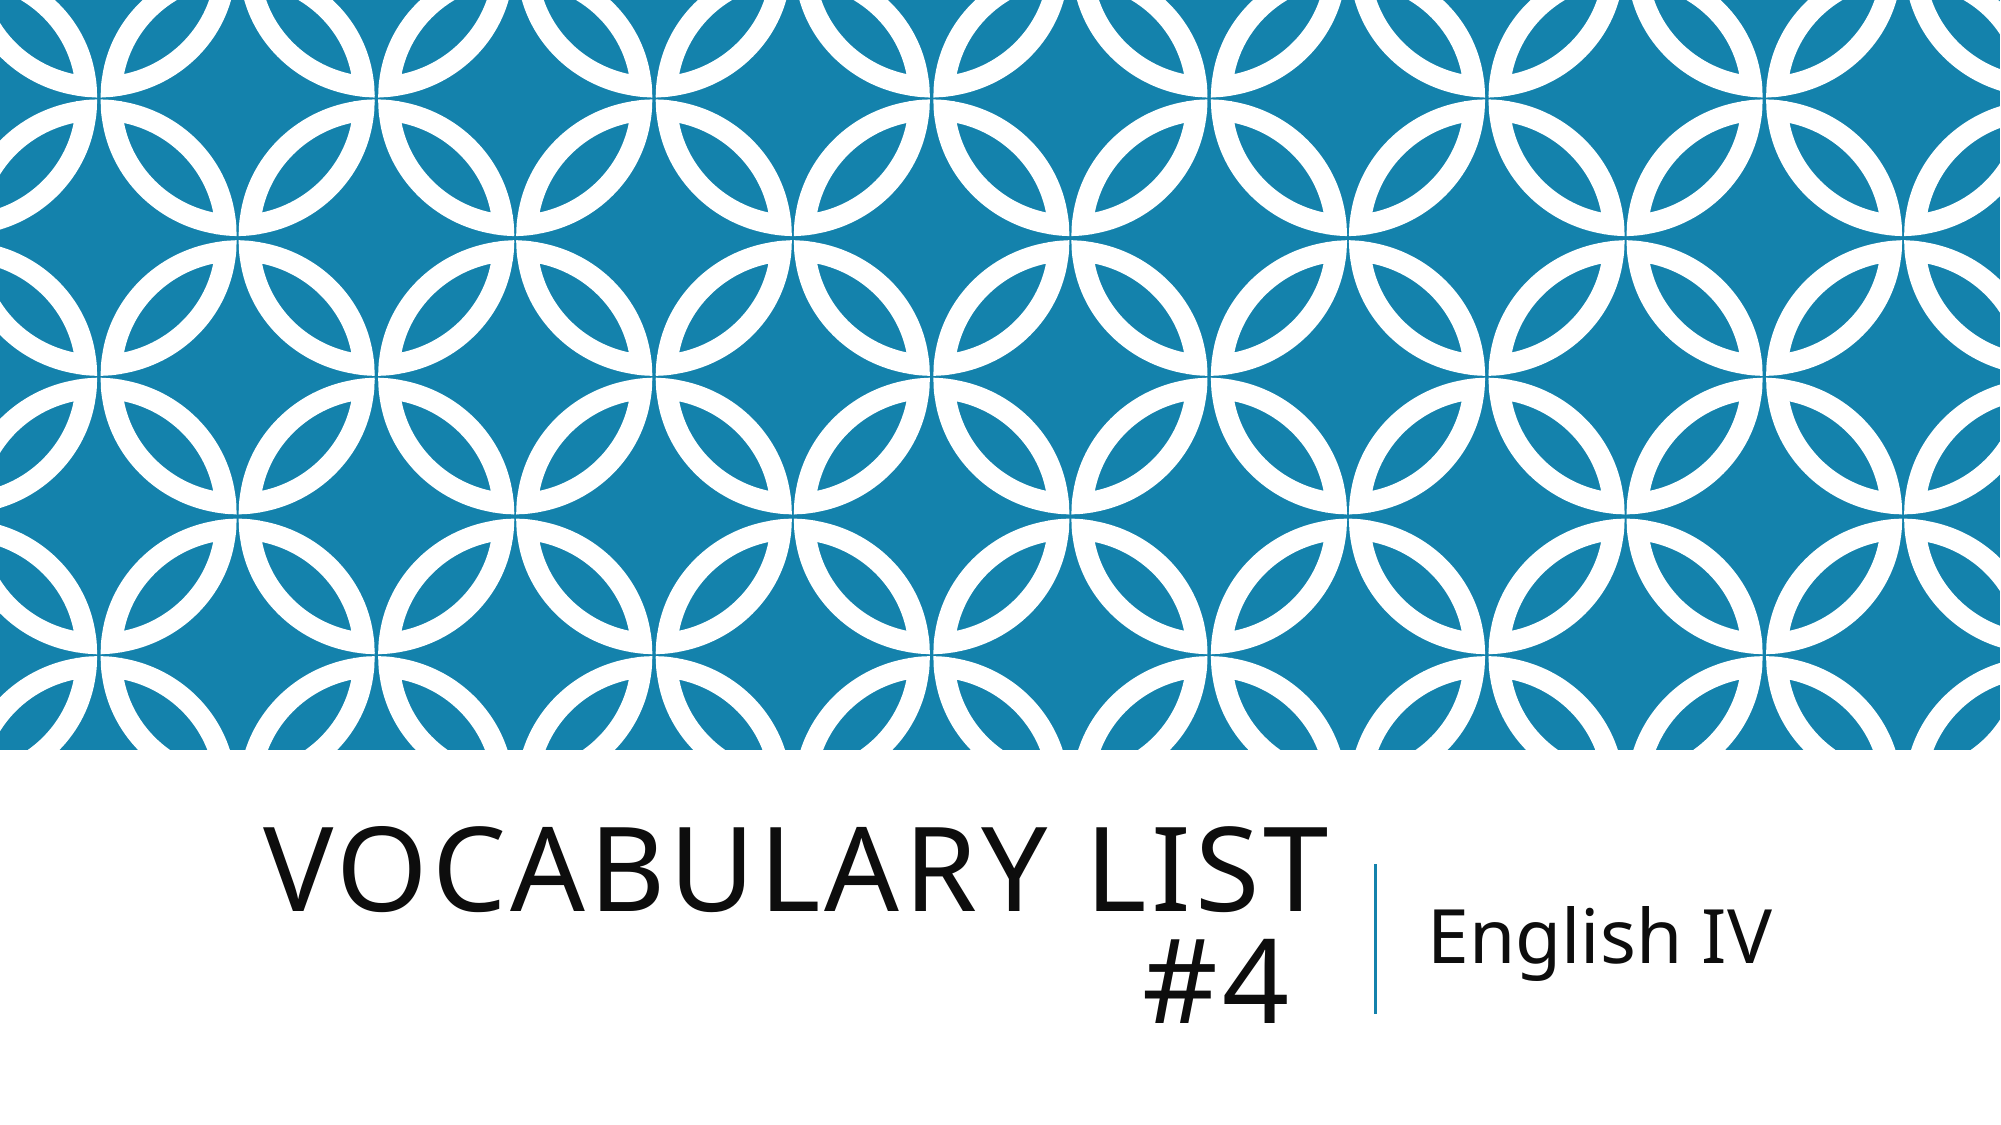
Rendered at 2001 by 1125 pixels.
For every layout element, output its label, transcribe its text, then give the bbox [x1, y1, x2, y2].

title Vocabulary List #4 [75, 813, 1350, 1054]
subtitle English IV [1412, 813, 1938, 1054]
